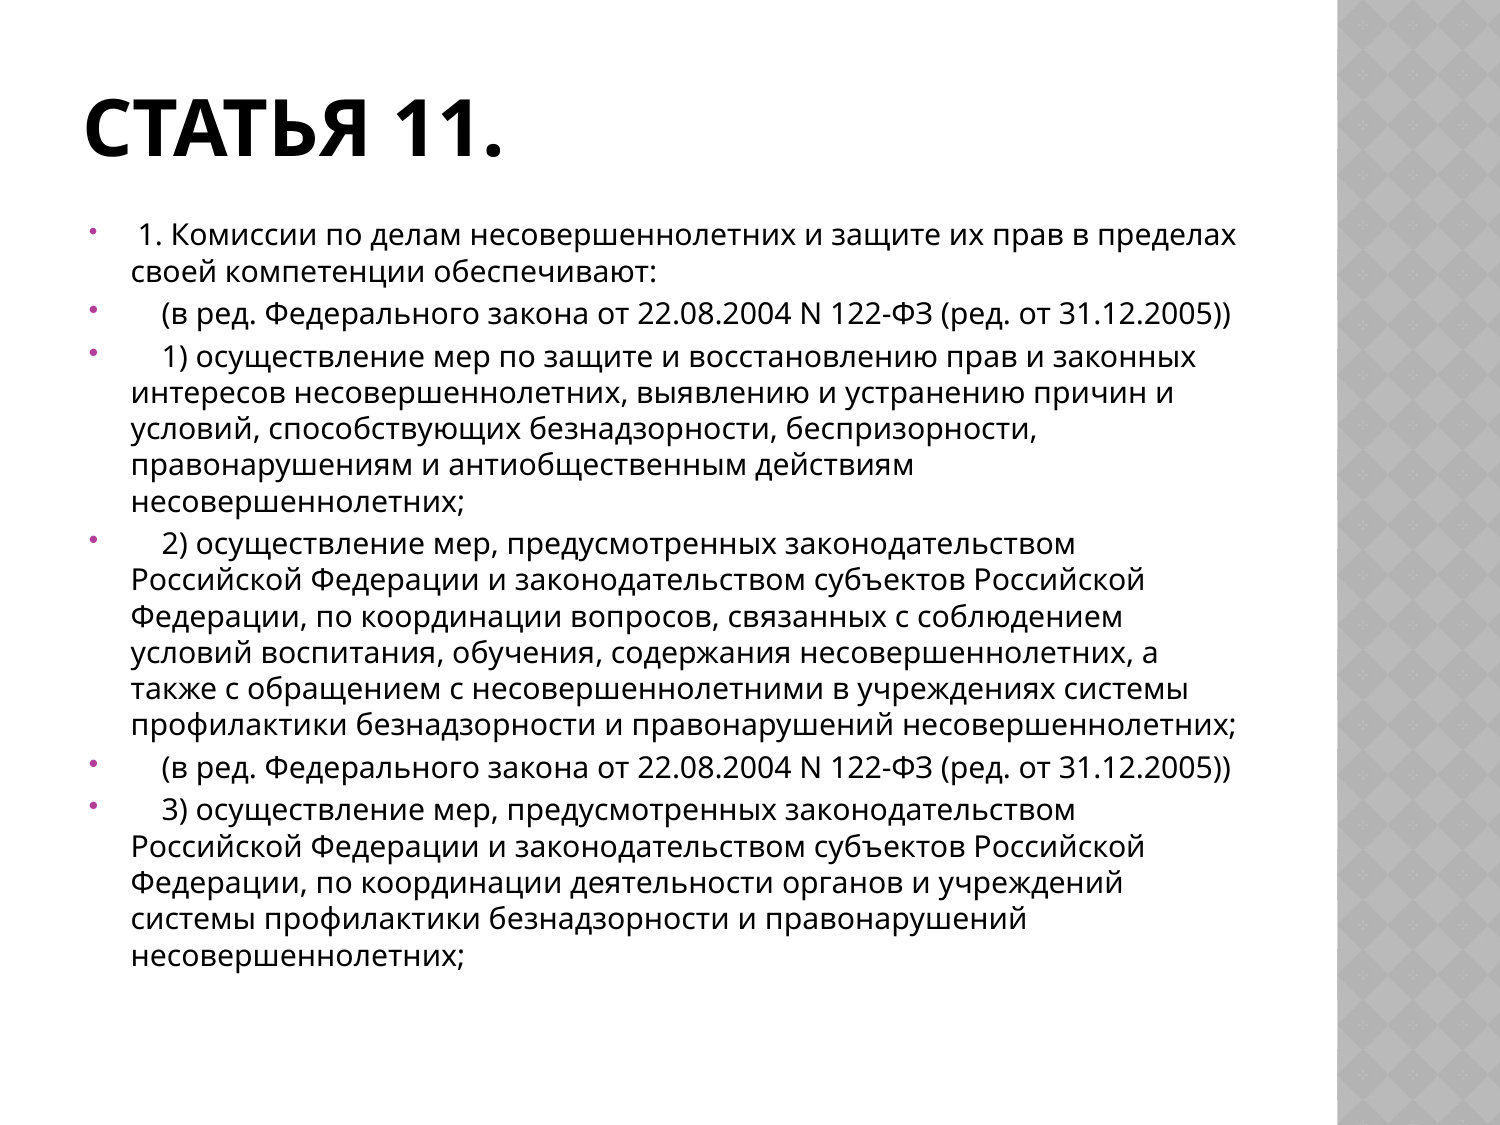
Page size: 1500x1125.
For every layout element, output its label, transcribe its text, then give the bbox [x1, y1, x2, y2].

list 1. Комиссии по делам несовершеннолетних и защите их прав в пределах своей компетенции обеспечивают: (в ред. Федерального закона от 22.08.2004 N 122-ФЗ (ред. от 31.12.2005)) 1) осуществление мер по защите и восстановлению прав и законных интересов несовершеннолетних, выявлению и устранению причин и условий, способствующих безнадзорности, беспризорности, правонарушениям и антиобщественным действиям несовершеннолетних; 2) осуществление мер, предусмотренных законодательством Российской Федерации и законодательством субъектов Российской Федерации, по координации вопросов, связанных с соблюдением условий воспитания, обучения, содержания несовершеннолетних, а также с обращением с несовершеннолетними в учреждениях системы профилактики безнадзорности и правонарушений несовершеннолетних; (в ред. Федерального закона от 22.08.2004 N 122-ФЗ (ред. от 31.12.2005)) 3) осуществление мер, предусмотренных законодательством Российской Федерации и законодательством субъектов Российской Федерации, по координации деятельности органов и учреждений системы профилактики безнадзорности и правонарушений несовершеннолетних; [75, 208, 1263, 1059]
title Статья 11. [75, 52, 1263, 173]
